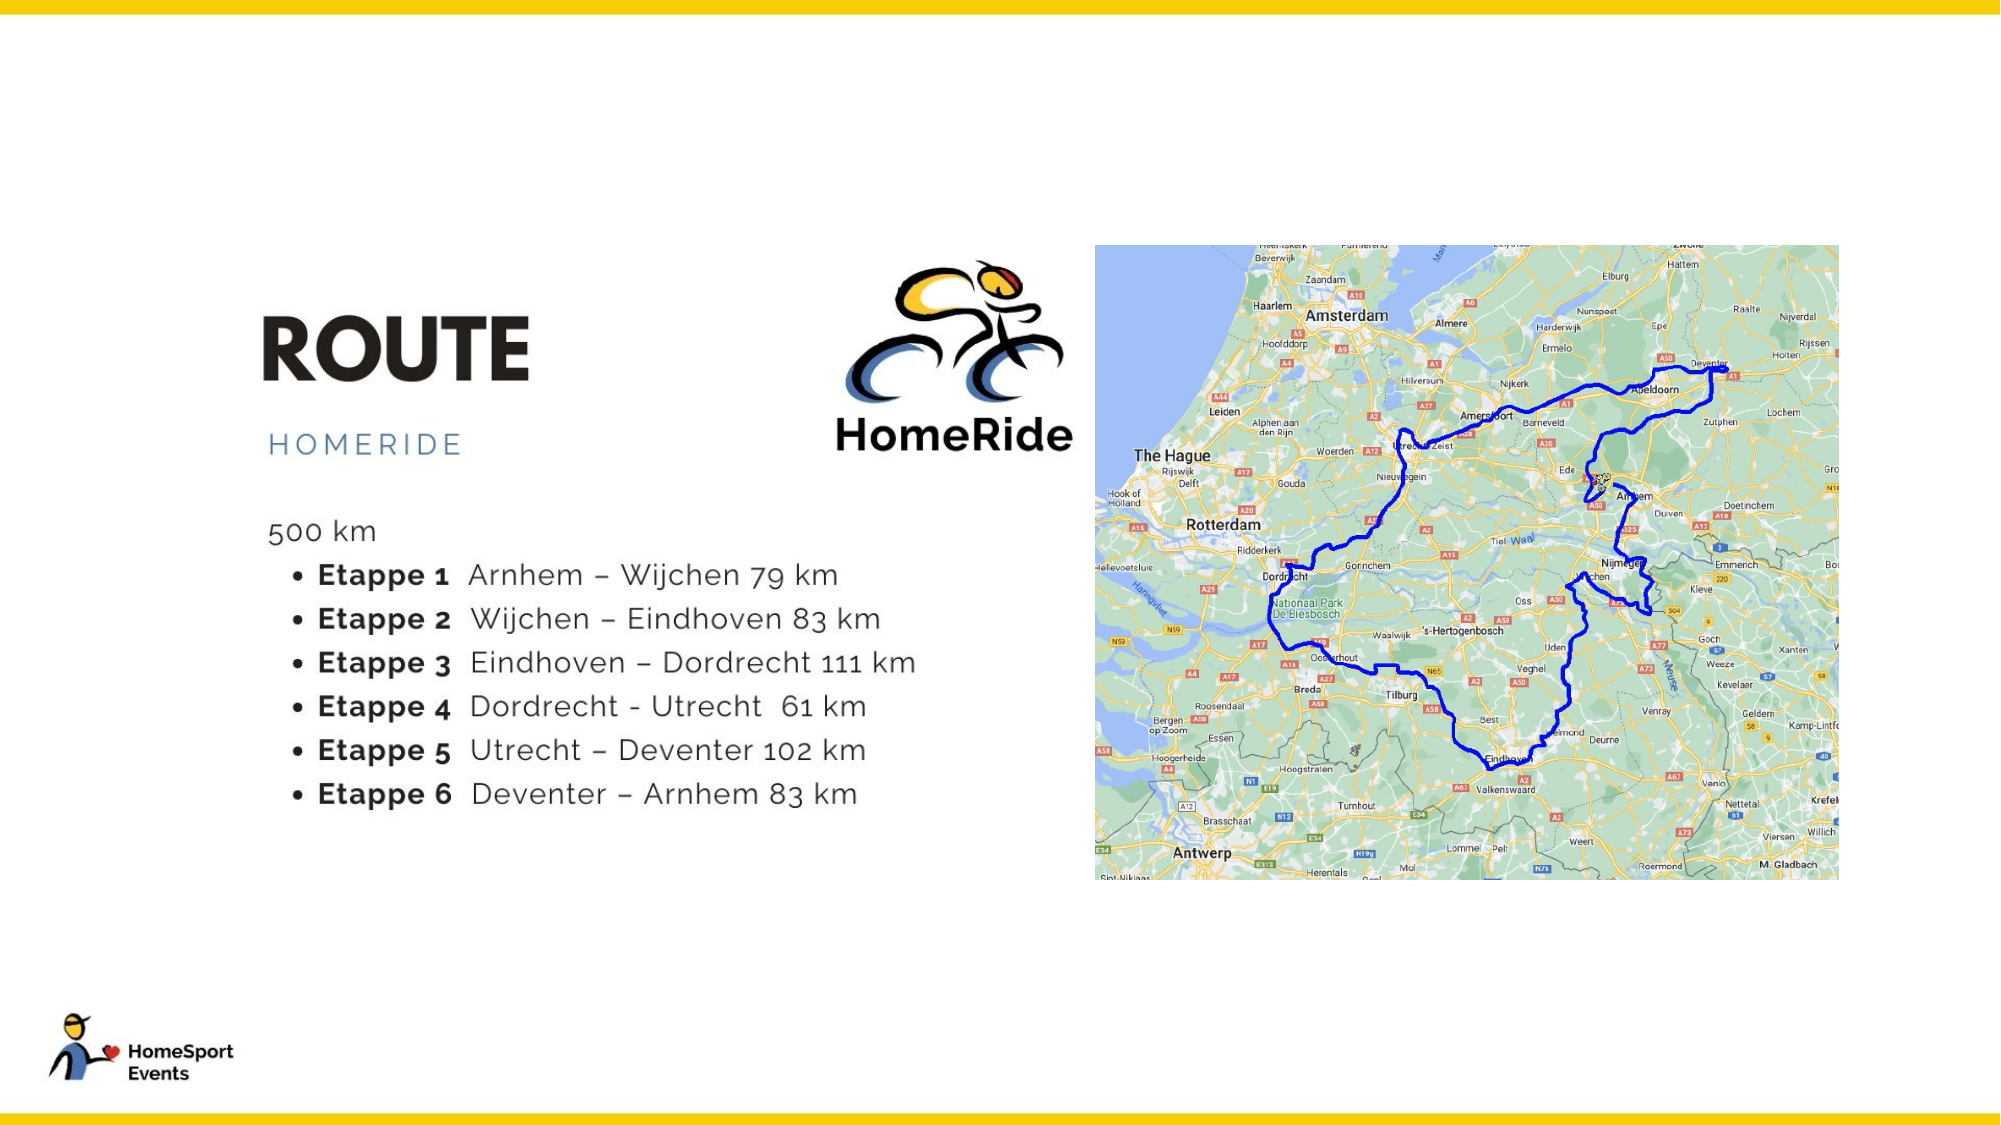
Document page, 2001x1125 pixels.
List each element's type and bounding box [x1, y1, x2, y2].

list [0, 0, 2000, 1125]
picture [1094, 245, 1840, 880]
